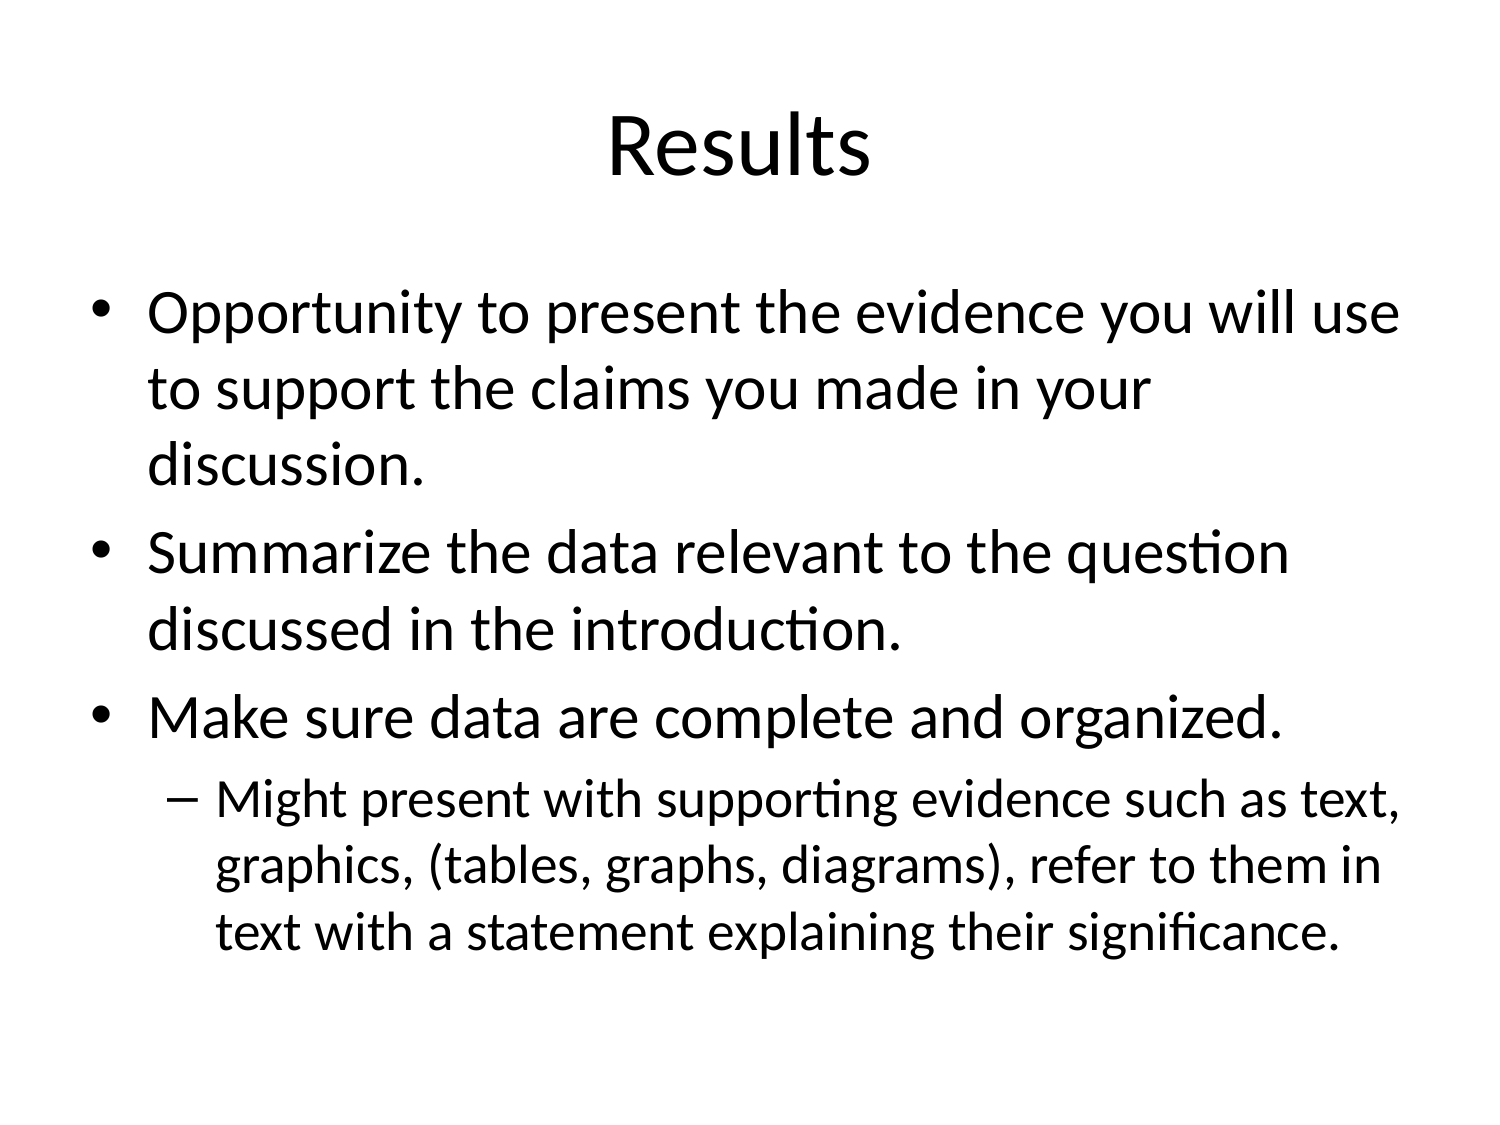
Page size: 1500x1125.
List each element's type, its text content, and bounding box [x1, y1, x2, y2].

title Results [75, 45, 1425, 233]
list Opportunity to present the evidence you will use to support the claims you made in your discussion. Summarize the data relevant to the question discussed in the introduction. Make sure data are complete and organized. Might present with supporting evidence such as text, graphics, (tables, graphs, diagrams), refer to them in text with a statement explaining their significance. [75, 262, 1425, 1005]
